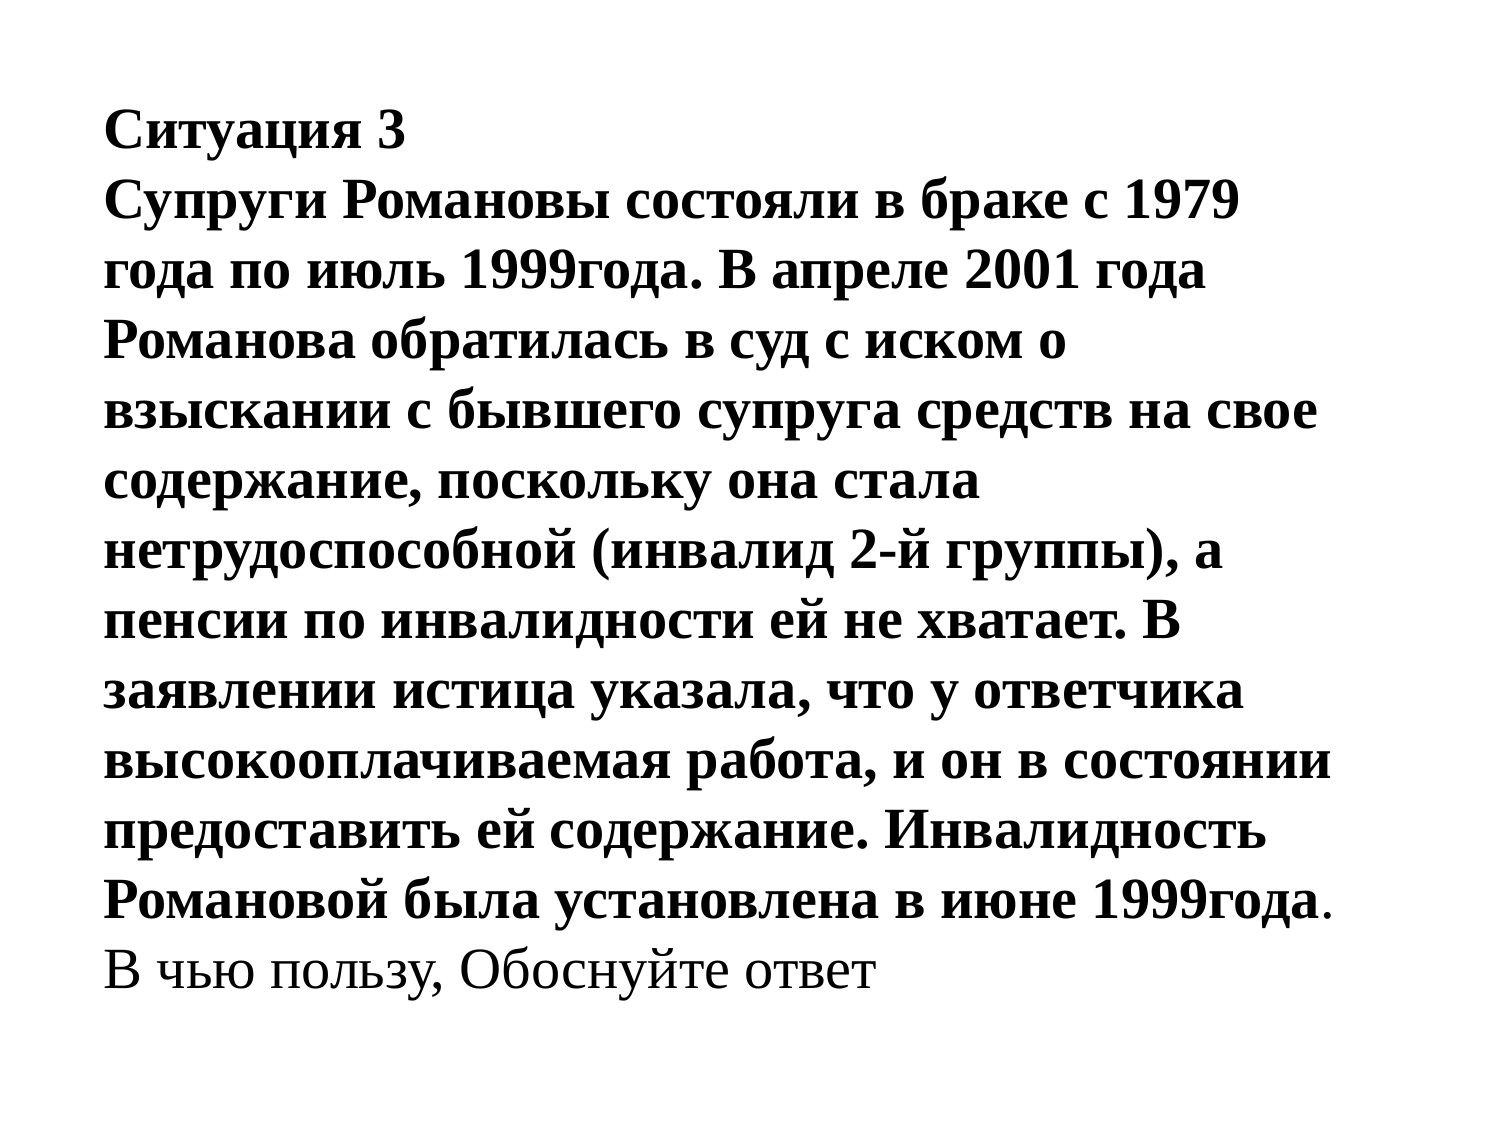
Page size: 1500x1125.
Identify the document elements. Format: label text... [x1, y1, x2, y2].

text_box Ситуация 3 Супруги Романовы состояли в браке с 1979 года по июль 1999года. В апреле 2001 года Романова обратилась в суд с иском о взыскании с бывшего супруга средств на свое содержание, поскольку она стала нетрудоспособной (инвалид 2-й группы), а пенсии по инвалидности ей не хватает. В заявлении истица указала, что у ответчика высокооплачиваемая работа, и он в состоянии предоставить ей содержание. Инвалидность Романовой была установлена в июне 1999года. В чью пользу, Обоснуйте ответ [88, 82, 1376, 1008]
